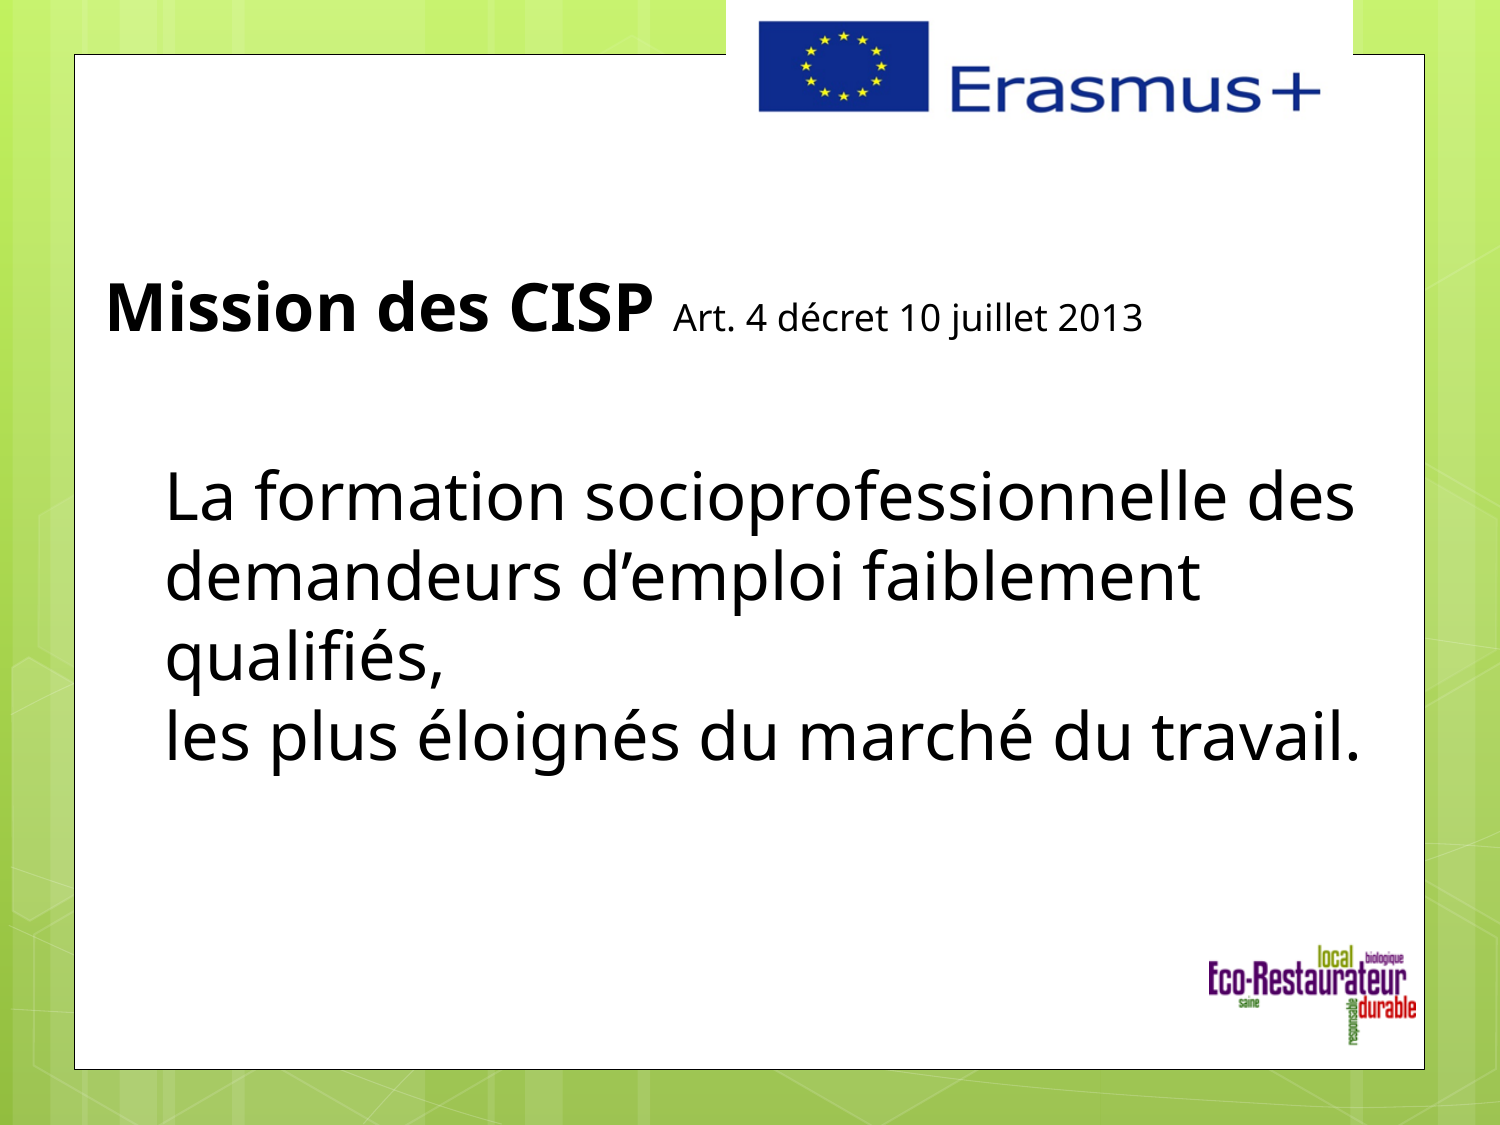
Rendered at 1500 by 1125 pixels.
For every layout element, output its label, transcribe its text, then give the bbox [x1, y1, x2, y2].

picture [1209, 928, 1416, 1062]
text_box Mission des CISP Art. 4 décret 10 juillet 2013 [89, 257, 1165, 478]
picture [726, 0, 1353, 138]
text_box La formation socioprofessionnelle des demandeurs d’emploi faiblement qualifiés, les plus éloignés du marché du travail. [149, 446, 1500, 782]
